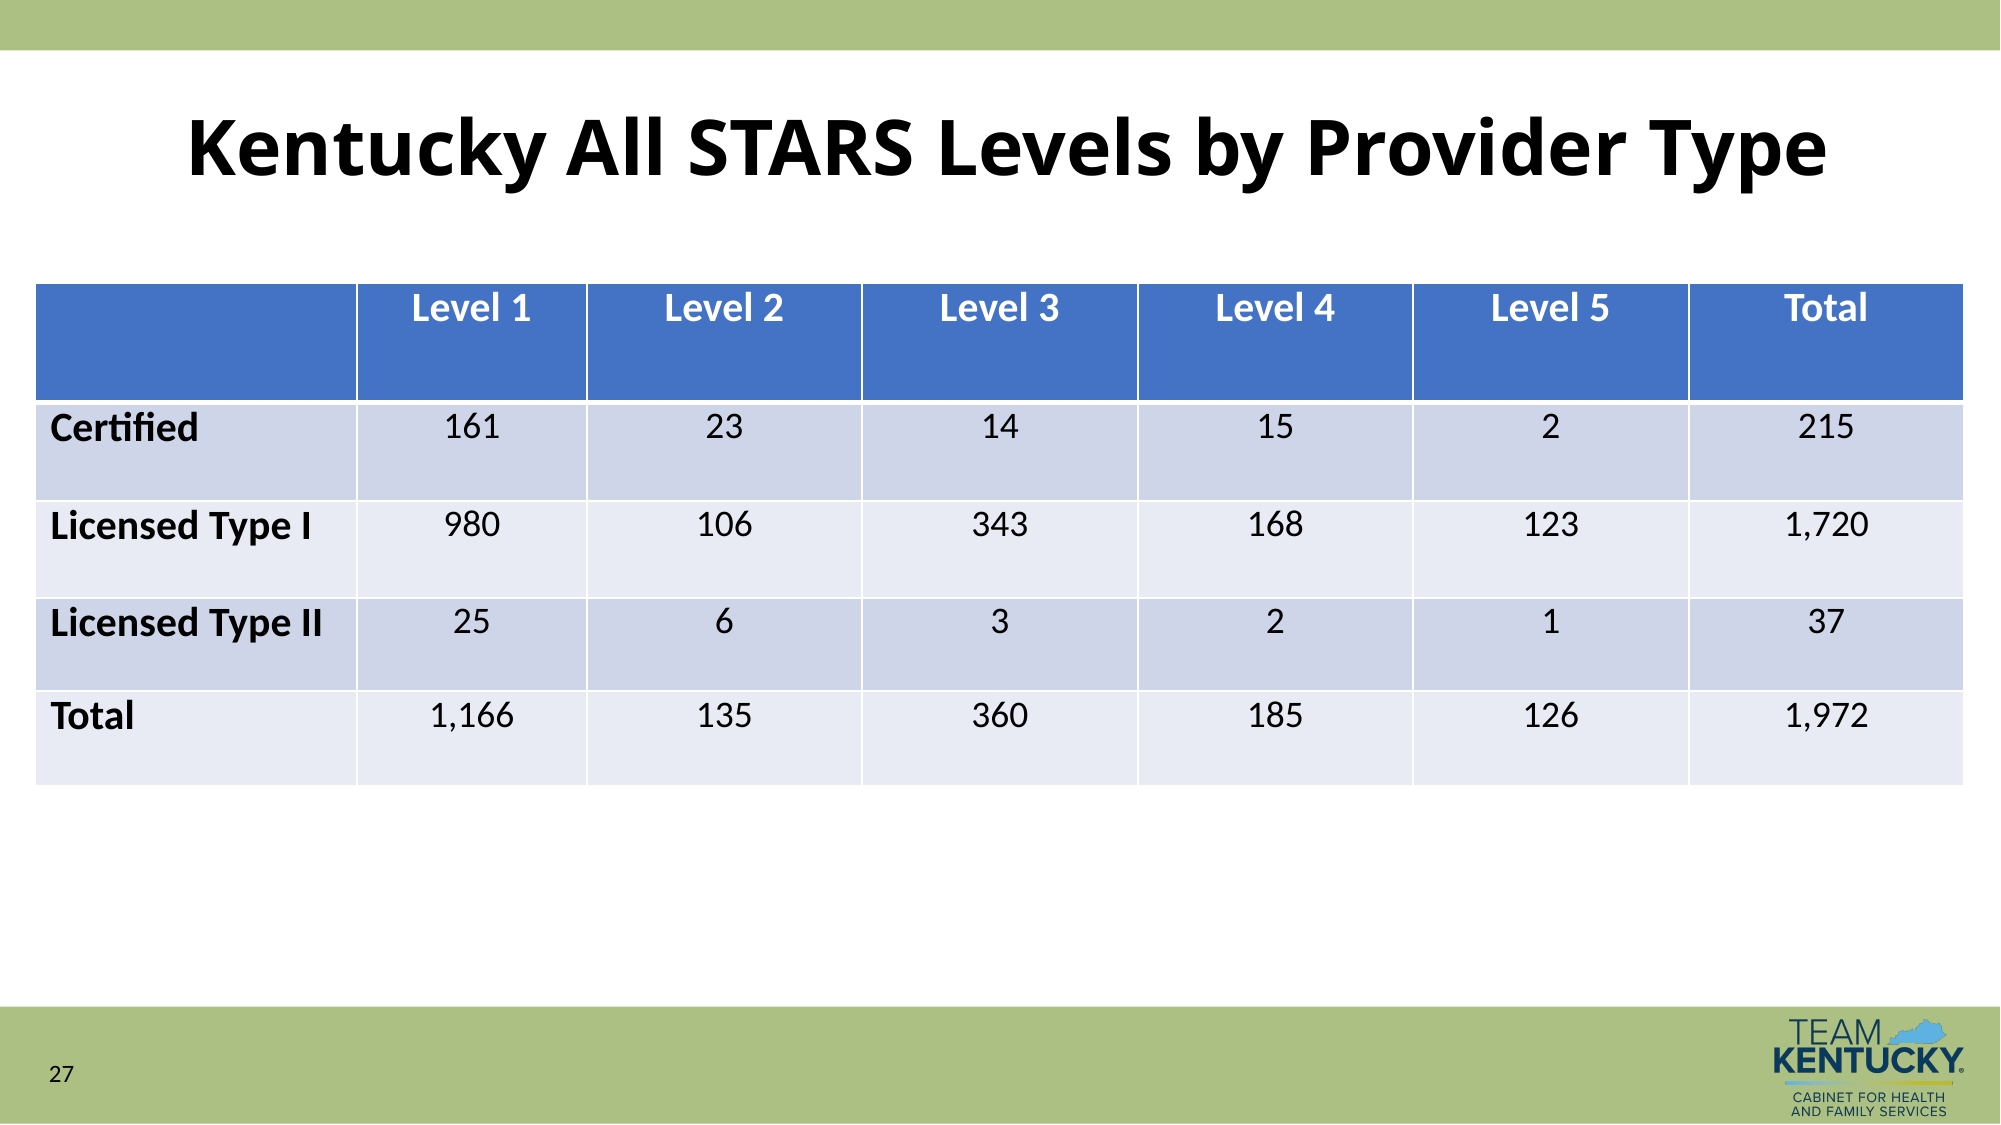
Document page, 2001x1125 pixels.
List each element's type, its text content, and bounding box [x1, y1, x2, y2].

table_header Level 3 [863, 284, 1137, 400]
table_cell 343 [863, 502, 1137, 597]
table_cell 360 [863, 692, 1137, 785]
table_cell 123 [1414, 502, 1688, 597]
table_cell 37 [1690, 599, 1963, 690]
table_cell 980 [358, 502, 586, 597]
table_cell 1,972 [1690, 692, 1963, 785]
table_cell 168 [1139, 502, 1412, 597]
title Kentucky All STARS Levels by Provider Type [145, 64, 1871, 238]
table_cell 14 [863, 405, 1137, 500]
table_cell 2 [1139, 599, 1412, 690]
table_cell 1,720 [1690, 502, 1963, 597]
table_cell 2 [1414, 405, 1688, 500]
table_cell 1 [1414, 599, 1688, 690]
table_cell 161 [358, 405, 586, 500]
table_cell 15 [1139, 405, 1412, 500]
table_cell 3 [863, 599, 1137, 690]
table_cell 1,166 [358, 692, 586, 785]
table_cell 215 [1690, 405, 1963, 500]
slide_number 27 [34, 1042, 484, 1103]
table_cell 23 [588, 405, 861, 500]
table_cell Licensed Type I [36, 502, 356, 597]
table_header Level 5 [1414, 284, 1688, 400]
table_header Level 2 [588, 284, 861, 400]
table_cell 185 [1139, 692, 1412, 785]
table_cell 106 [588, 502, 861, 597]
table_cell 135 [588, 692, 861, 785]
table_cell Licensed Type II [36, 599, 356, 690]
table_header Level 1 [358, 284, 586, 400]
table_cell 6 [588, 599, 861, 690]
table_header Level 4 [1139, 284, 1412, 400]
picture [1772, 1018, 1966, 1121]
table_cell 126 [1414, 692, 1688, 785]
table_header [36, 284, 356, 400]
table_cell 25 [358, 599, 586, 690]
table_cell Total [36, 692, 356, 785]
table_header Total [1690, 284, 1963, 400]
table_cell Certified [36, 405, 356, 500]
